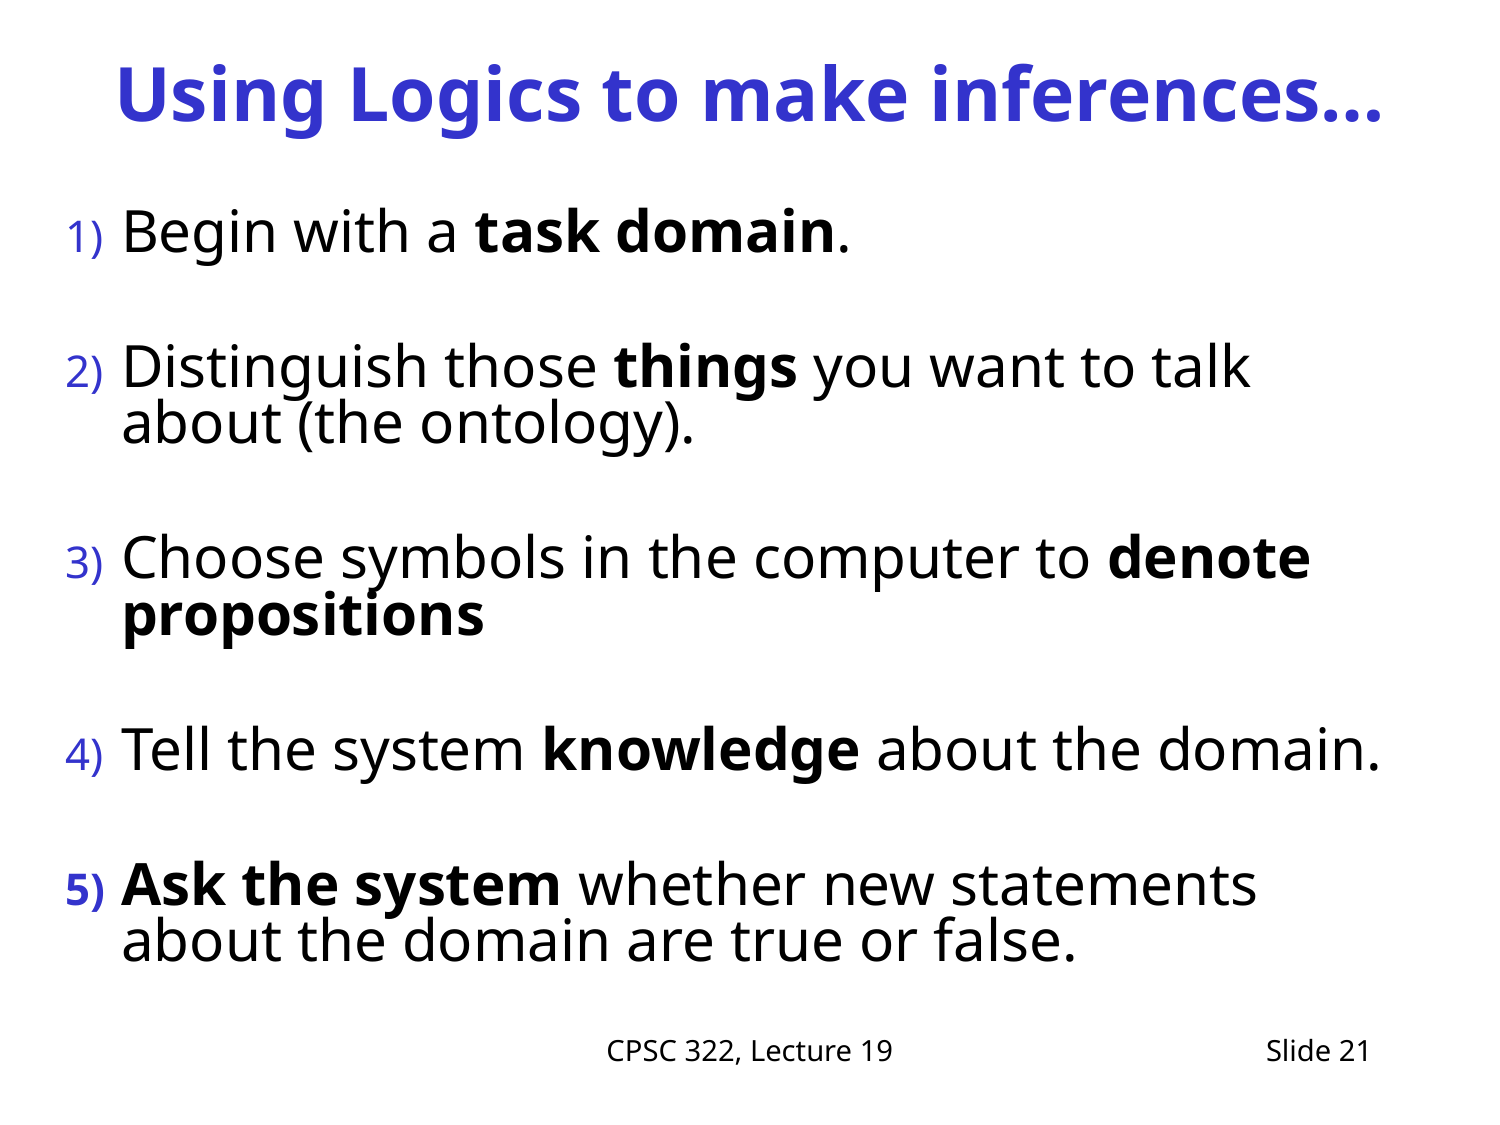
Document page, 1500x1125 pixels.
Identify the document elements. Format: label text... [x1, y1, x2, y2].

title Using Logics to make inferences… [0, 34, 1500, 148]
list Begin with a task domain. Distinguish those things you want to talk about (the ontology). Choose symbols in the computer to denote propositions Tell the system knowledge about the domain. Ask the system whether new statements about the domain are true or false. [49, 199, 1438, 977]
slide_number Slide 21 [1074, 1024, 1388, 1101]
footer CPSC 322, Lecture 19 [512, 1024, 988, 1101]
